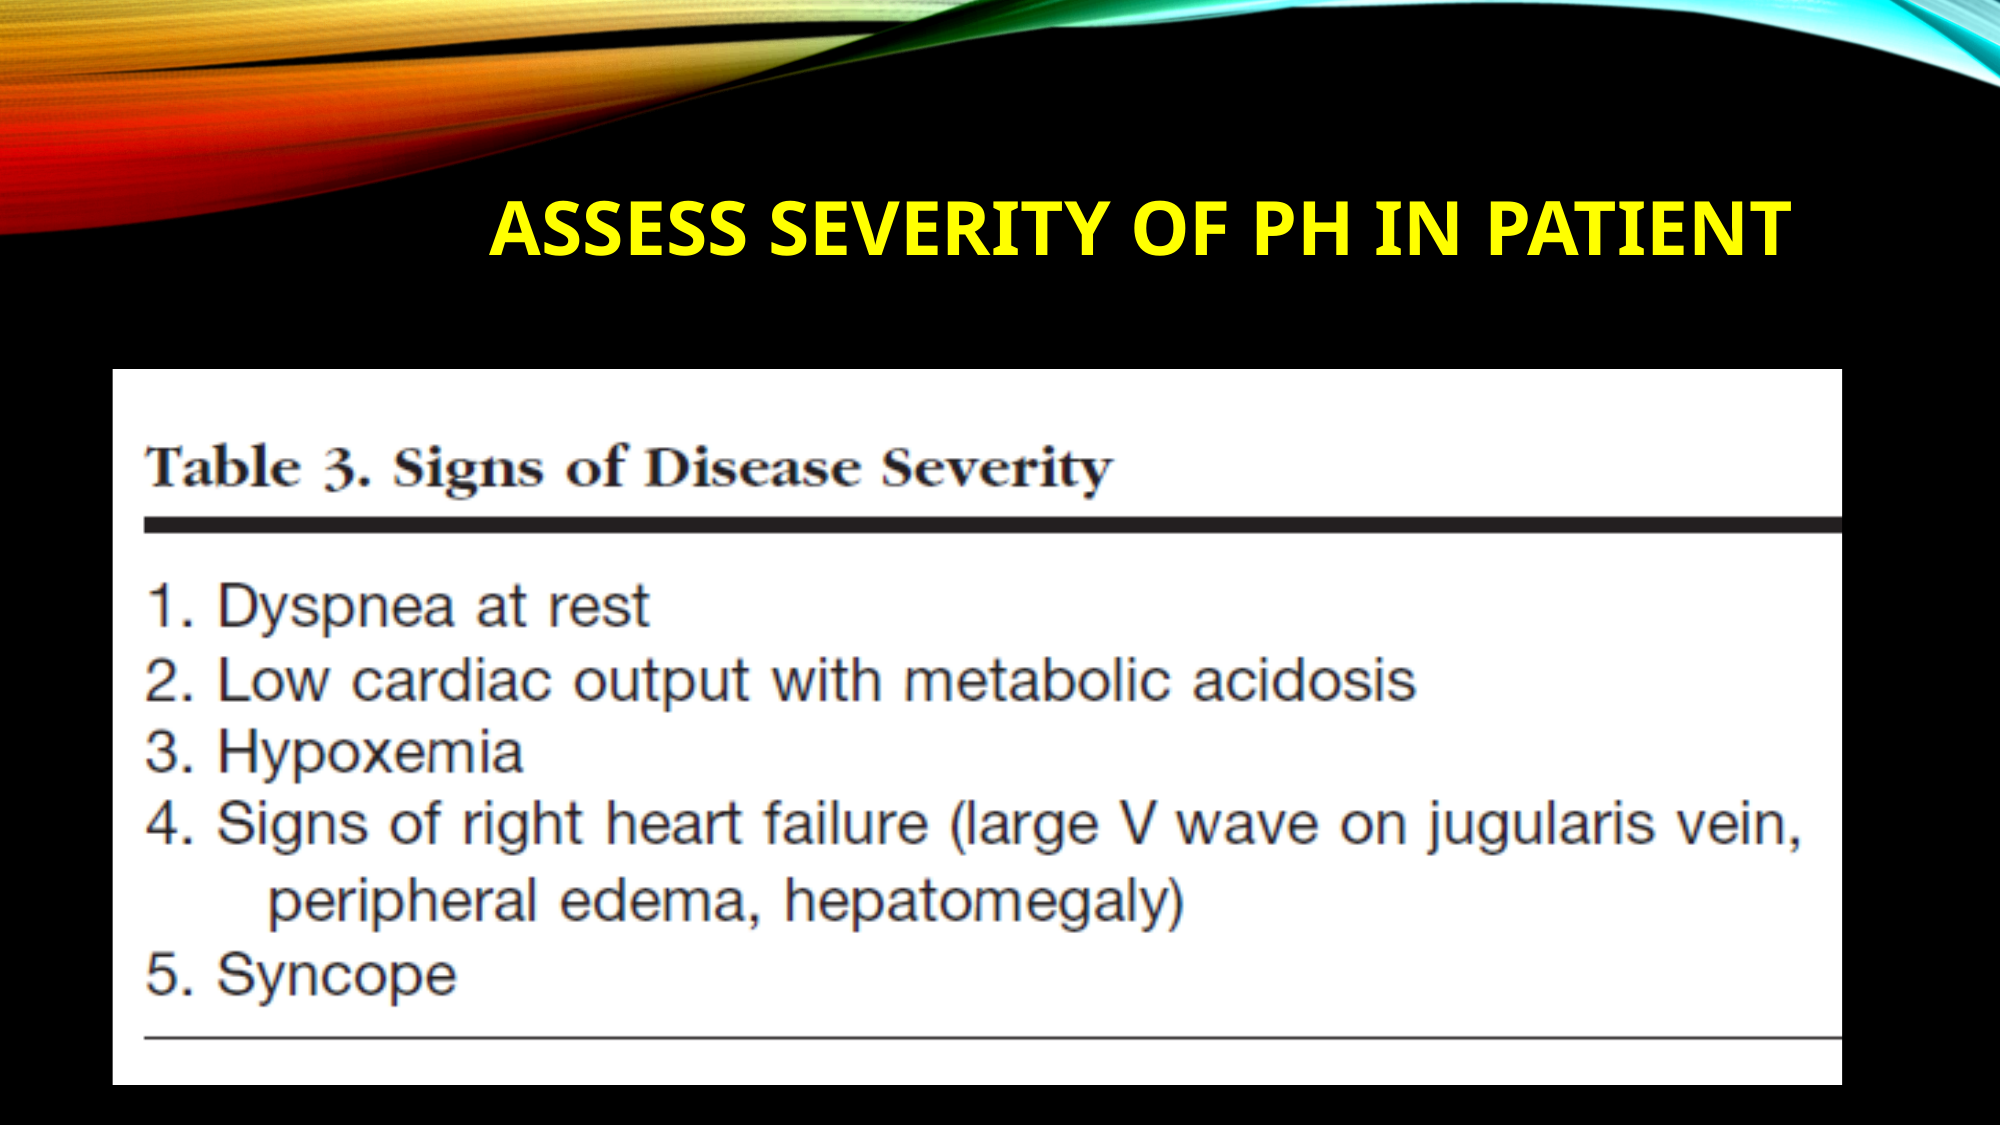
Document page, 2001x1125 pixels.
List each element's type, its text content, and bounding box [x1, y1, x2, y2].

picture [0, 0, 2000, 237]
picture [112, 369, 1843, 1085]
title Assess severity of PH in patient [474, 125, 1888, 338]
